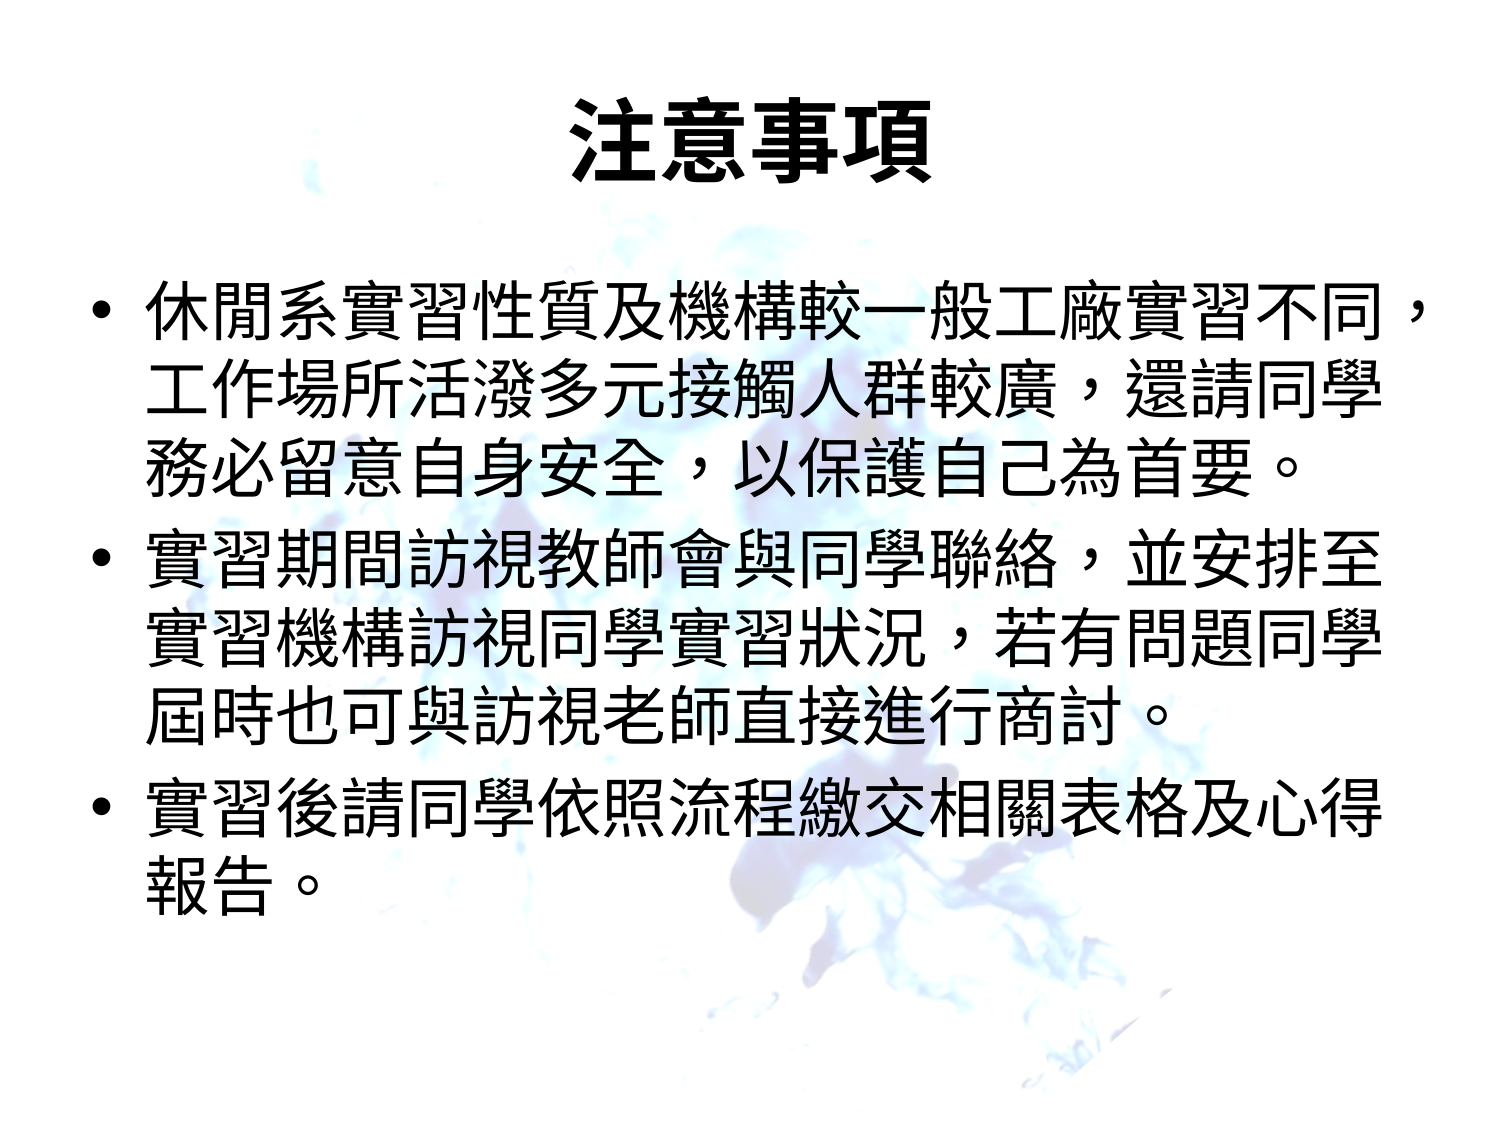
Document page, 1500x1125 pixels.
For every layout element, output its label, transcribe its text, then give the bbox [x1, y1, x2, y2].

title 注意事項 [75, 45, 1425, 233]
picture [5, 184, 1286, 1016]
list 休閒系實習性質及機構較一般工廠實習不同，工作場所活潑多元接觸人群較廣，還請同學務必留意自身安全，以保護自己為首要。 實習期間訪視教師會與同學聯絡，並安排至實習機構訪視同學實習狀況，若有問題同學屆時也可與訪視老師直接進行商討。 實習後請同學依照流程繳交相關表格及心得報告。 [1290, 262, 1425, 1005]
